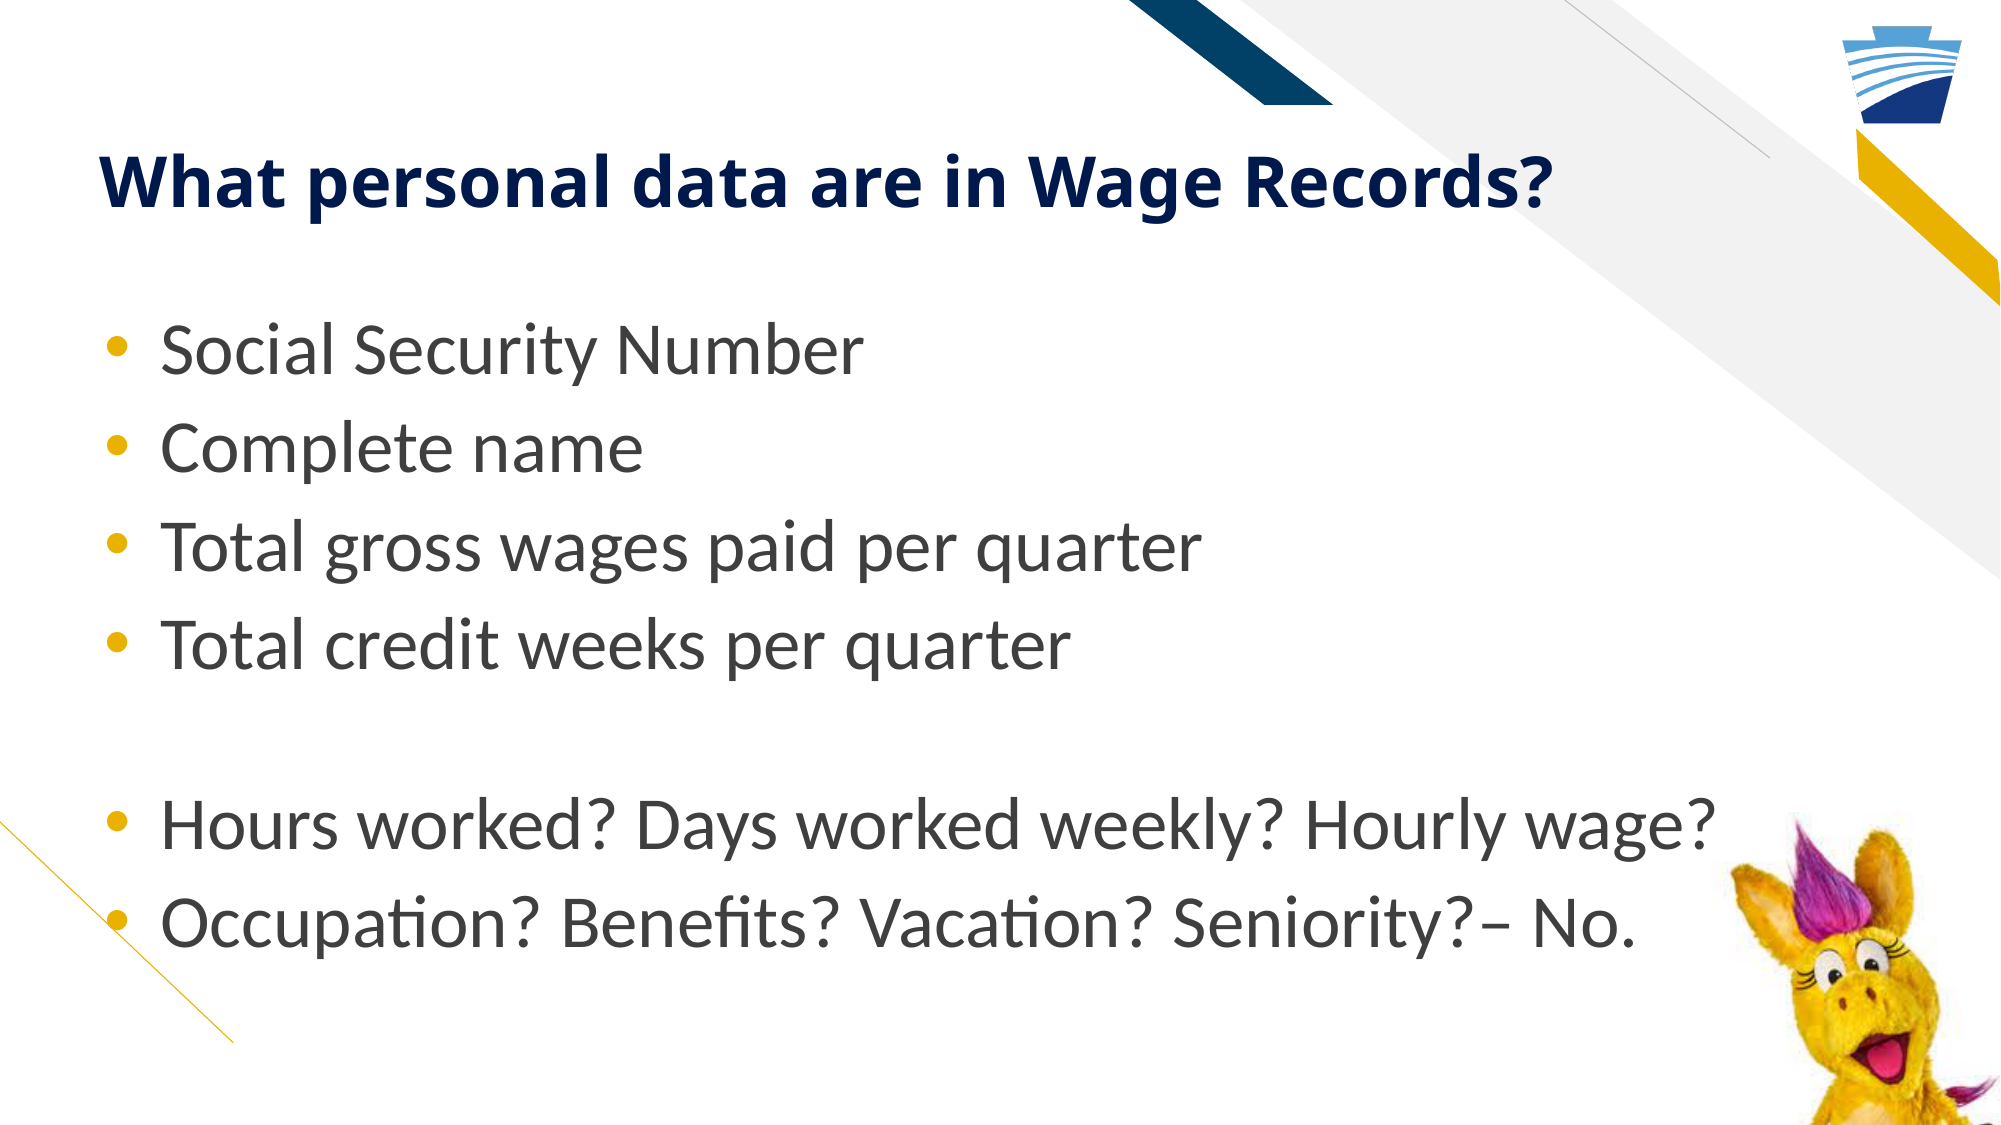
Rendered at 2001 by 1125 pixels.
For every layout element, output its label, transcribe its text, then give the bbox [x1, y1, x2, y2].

picture [1686, 812, 2000, 1125]
picture [1828, 12, 1975, 137]
title What personal data are in Wage Records? [85, 34, 1867, 223]
list Social Security Number Complete name Total gross wages paid per quarter Total credit weeks per quarter Hours worked? Days worked weekly? Hourly wage? Occupation? Benefits? Vacation? Seniority?– No. [89, 302, 1914, 1078]
